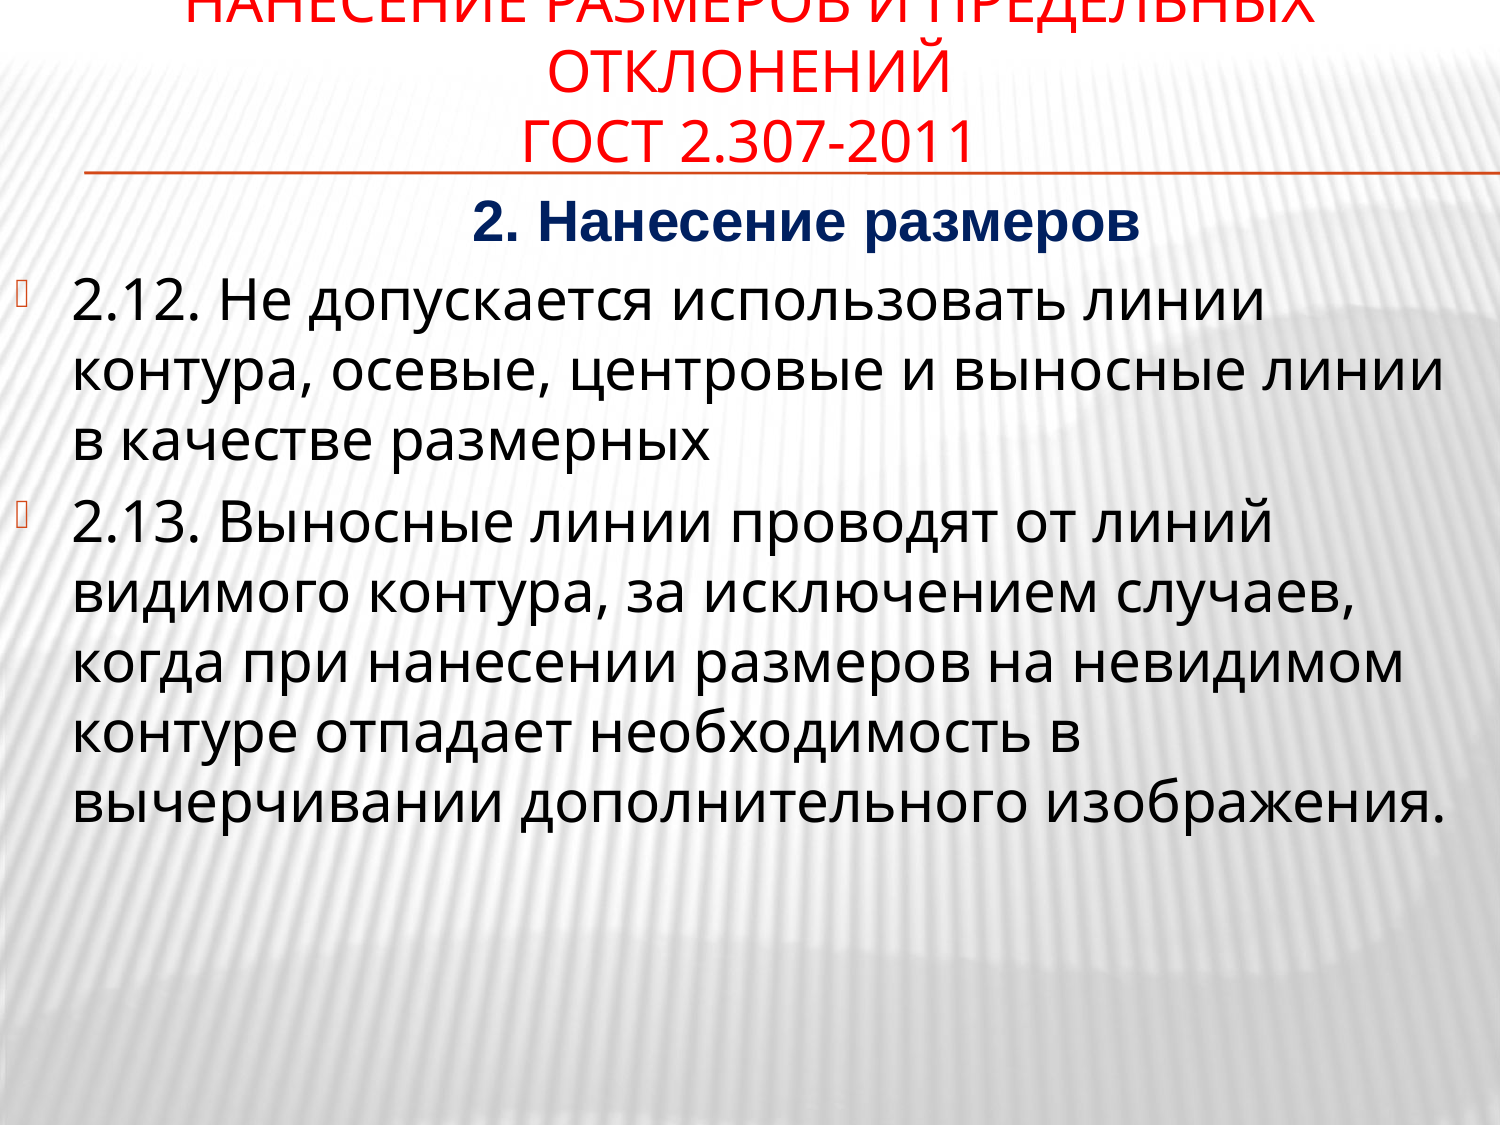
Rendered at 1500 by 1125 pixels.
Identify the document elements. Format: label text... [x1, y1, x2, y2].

title Нанесение размеров и предельных отклонений ГОСТ 2.307-2011 [0, 0, 1500, 138]
list 2.12. Не допускается использовать линии контура, осевые, центровые и выносные линии в качестве размерных 2.13. Выносные линии проводят от линий видимого контура, за исключением случаев, когда при нанесении размеров на невидимом контуре отпадает необходимость в вычерчивании дополнительного изображения. [0, 254, 1500, 998]
text_box 2. Нанесение размеров [457, 175, 1157, 261]
